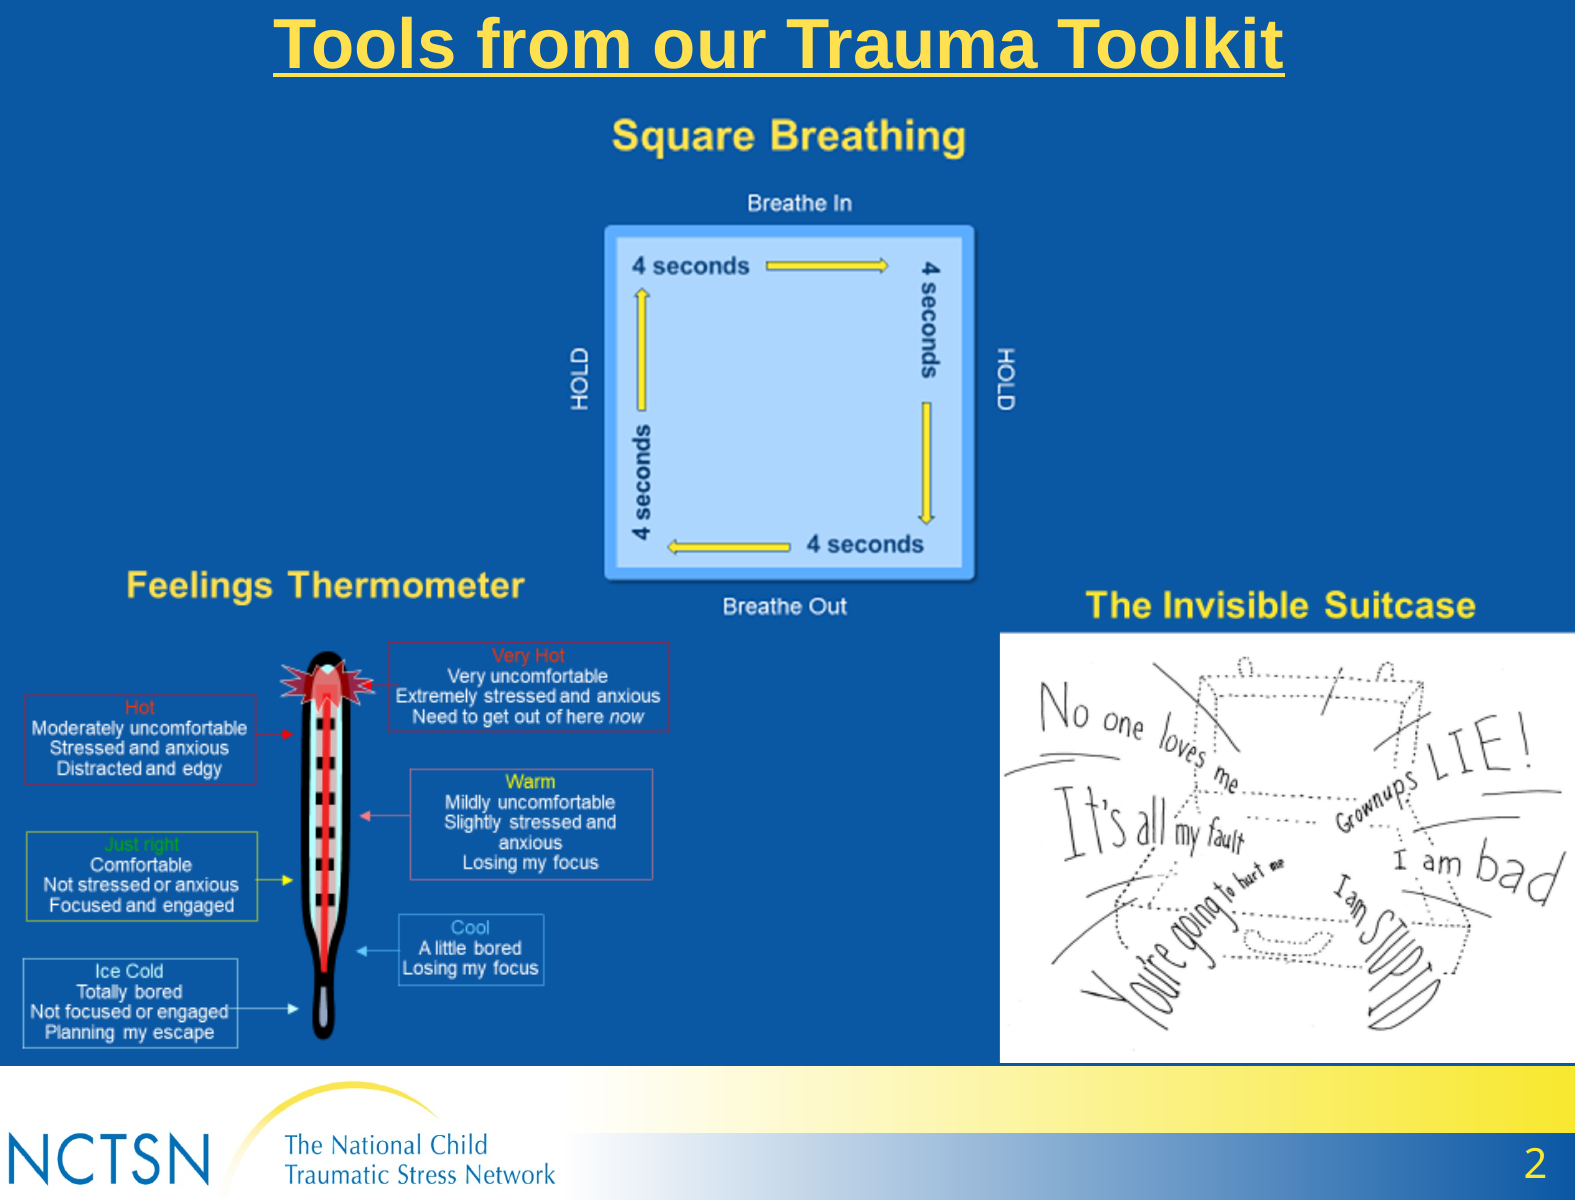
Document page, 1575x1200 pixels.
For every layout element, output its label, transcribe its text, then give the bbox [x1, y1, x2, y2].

picture [999, 557, 1575, 1063]
picture [3, 549, 688, 1050]
slide_number 2 [1496, 1128, 1575, 1192]
title Tools from our Trauma Toolkit [50, 0, 1509, 125]
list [555, 87, 1020, 625]
picture [0, 1066, 565, 1200]
